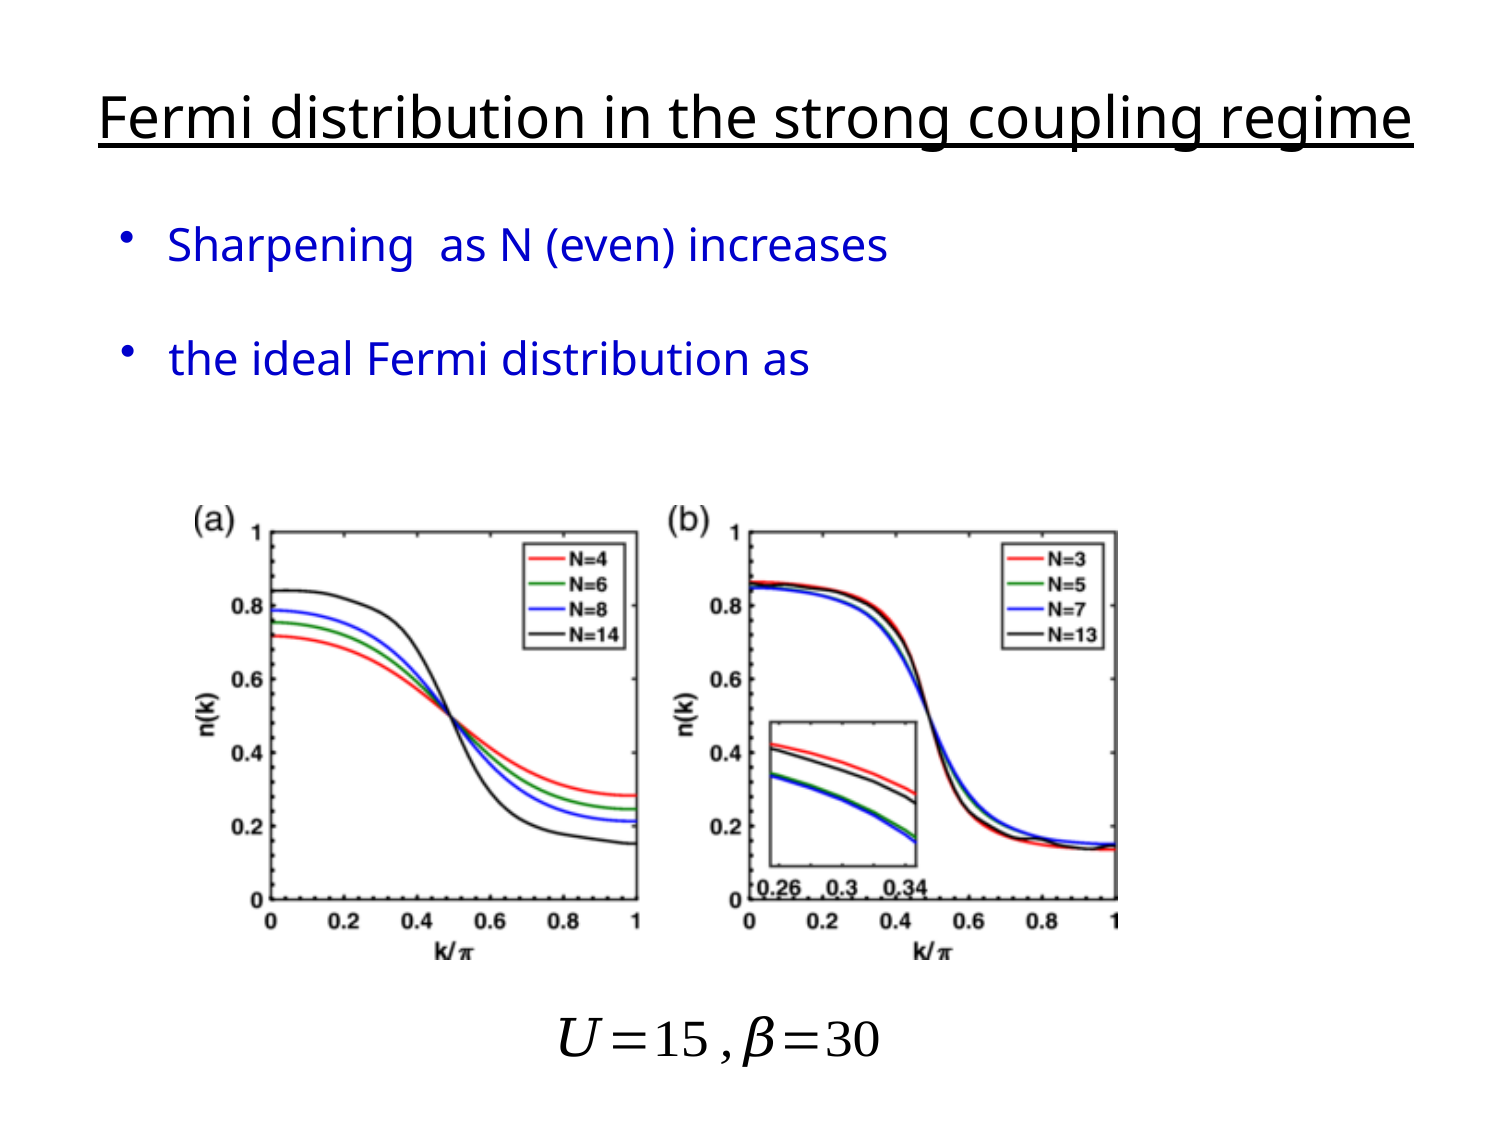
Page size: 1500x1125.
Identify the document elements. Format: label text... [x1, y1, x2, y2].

text_box Fermi distribution in the strong coupling regime [55, 59, 1456, 172]
picture [195, 505, 1118, 960]
